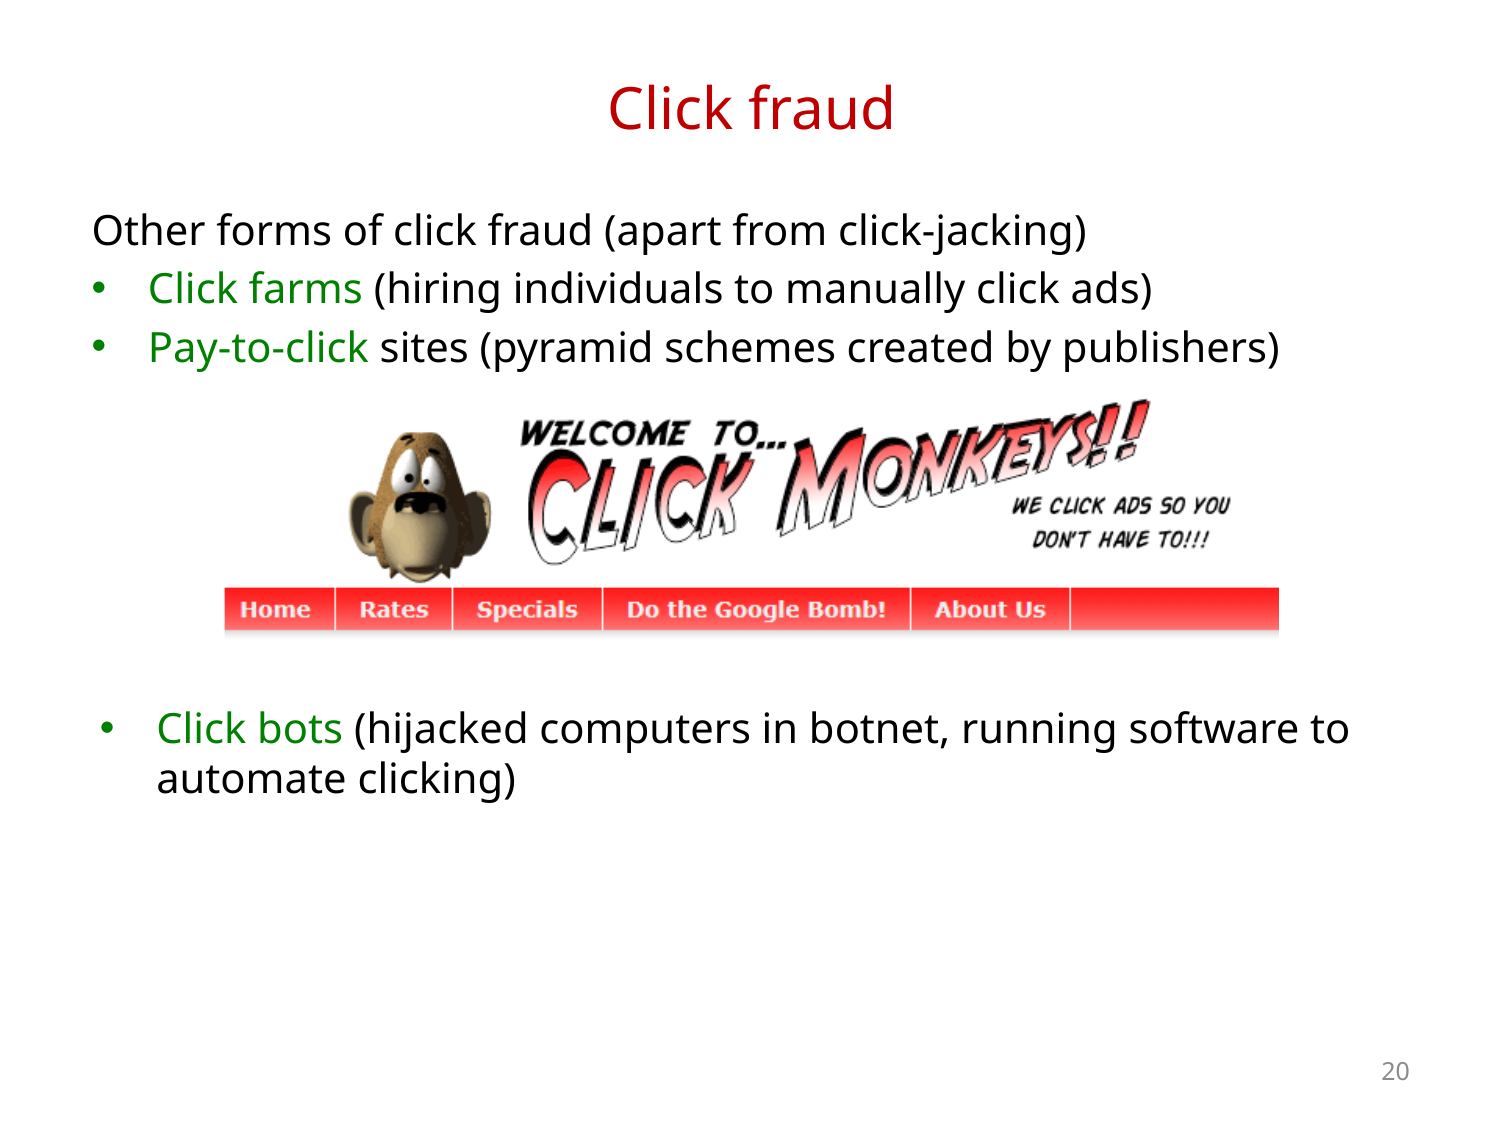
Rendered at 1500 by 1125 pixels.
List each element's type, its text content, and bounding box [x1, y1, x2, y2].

title Click fraud [76, 30, 1427, 183]
text_box Click bots (hijacked computers in botnet, running software to automate clicking) [85, 694, 1435, 964]
picture [224, 397, 1280, 646]
list Other forms of click fraud (apart from click-jacking) Click farms (hiring individuals to manually click ads) Pay-to-click sites (pyramid schemes created by publishers) [76, 196, 1427, 994]
slide_number 20 [1074, 1042, 1425, 1103]
